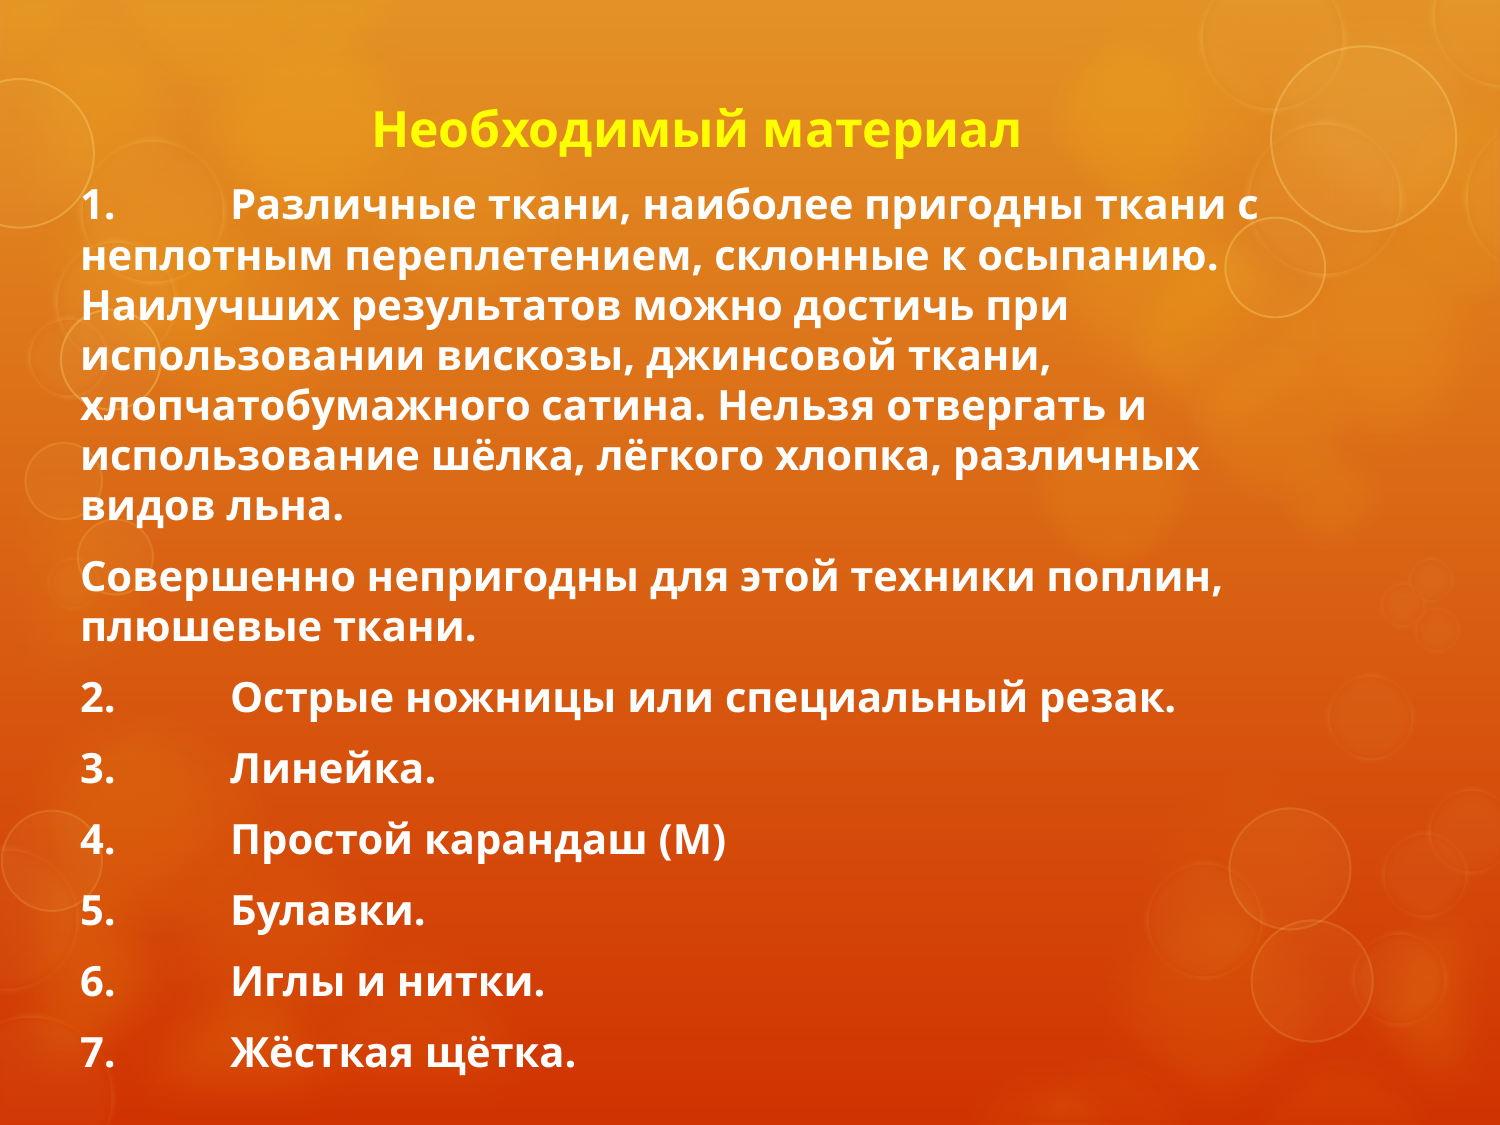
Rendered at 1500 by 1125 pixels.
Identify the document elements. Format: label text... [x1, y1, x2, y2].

list Необходимый материал 1. Различные ткани, наиболее пригодны ткани с неплотным переплетением, склонные к осыпанию. Наилучших результатов можно достичь при использовании вискозы, джинсовой ткани, хлопчатобумажного сатина. Нельзя отвергать и использование шёлка, лёгкого хлопка, различных видов льна. Совершенно непригодны для этой техники поплин, плюшевые ткани. 2. Острые ножницы или специальный резак. 3. Линейка. 4. Простой карандаш (М) 5. Булавки. 6. Иглы и нитки. 7. Жёсткая щётка. [64, 90, 1329, 1125]
